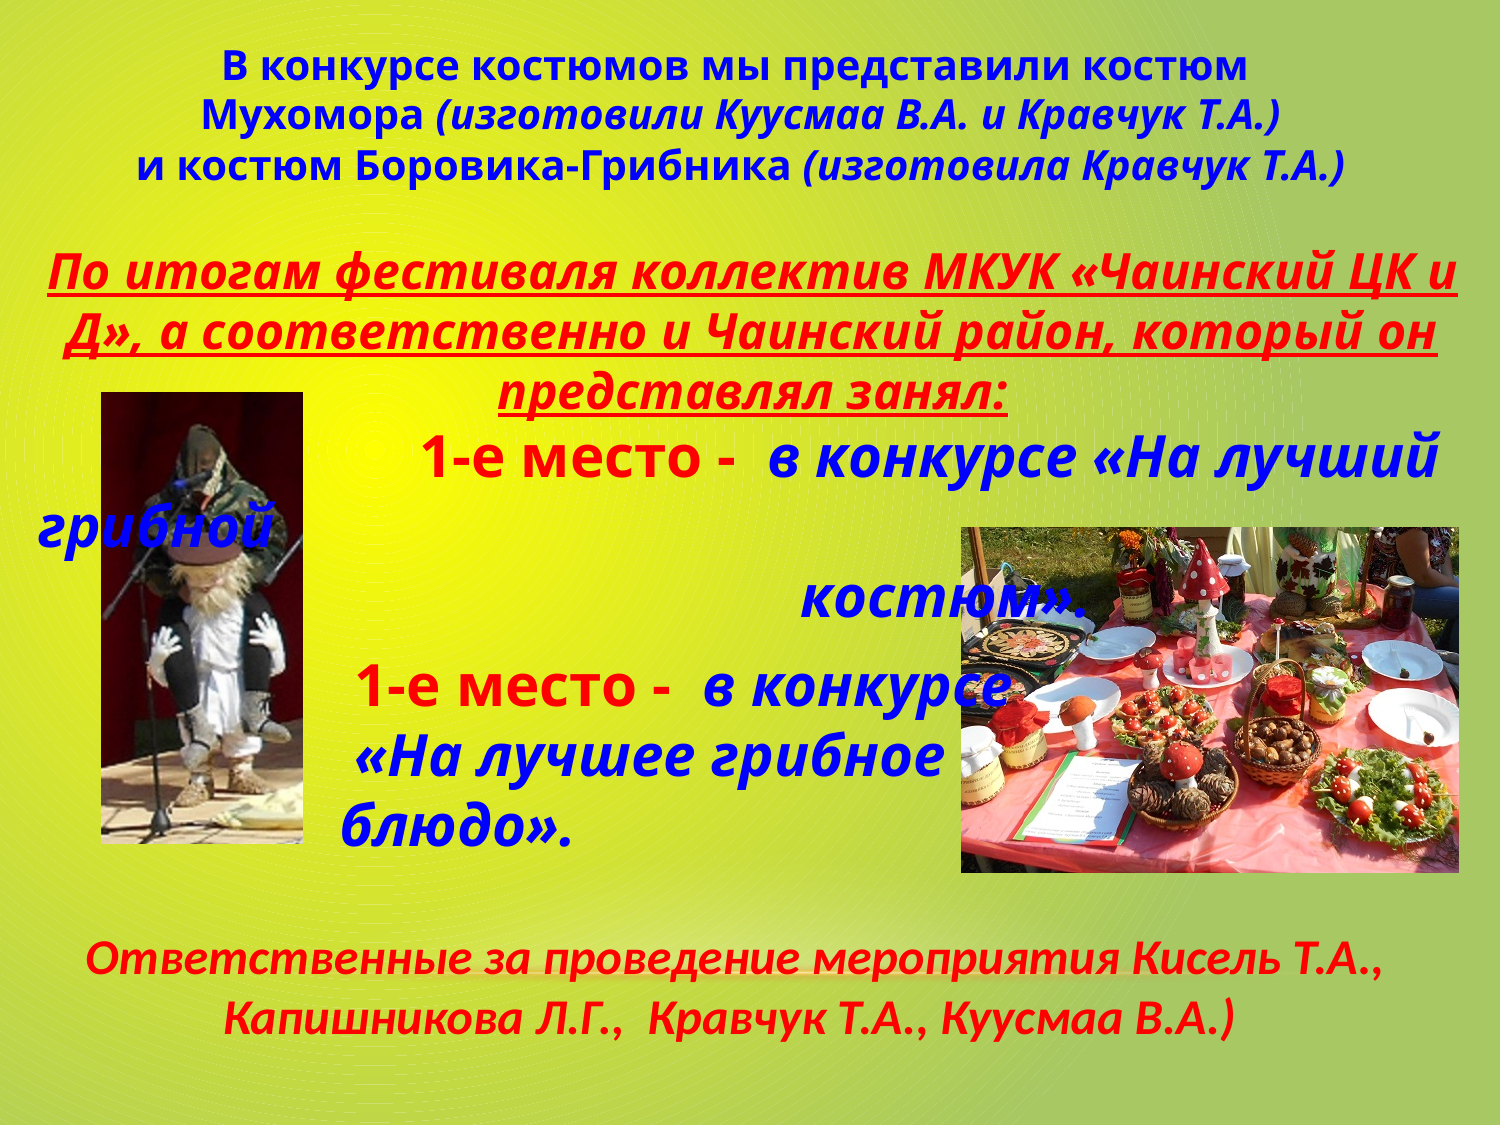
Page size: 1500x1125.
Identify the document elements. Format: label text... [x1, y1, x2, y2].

text_box По итогам фестиваля коллектив МКУК «Чаинский ЦК и Д», а соответственно и Чаинский район, который он представлял занял: 1-е место - в конкурсе «На лучший грибной костюм». [23, 231, 1483, 637]
text_box Ответственные за проведение мероприятия Кисель Т.А., Капишникова Л.Г., Кравчук Т.А., Куусмаа В.А.) [17, 917, 1453, 1122]
text_box 1-е место - в конкурсе «На лучшее грибное блюдо». [324, 640, 955, 866]
text_box В конкурсе костюмов мы представили костюм Мухомора (изготовили Куусмаа В.А. и Кравчук Т.А.) и костюм Боровика-Грибника (изготовила Кравчук Т.А.) [47, 31, 1424, 196]
picture [0, 0, 1500, 1125]
